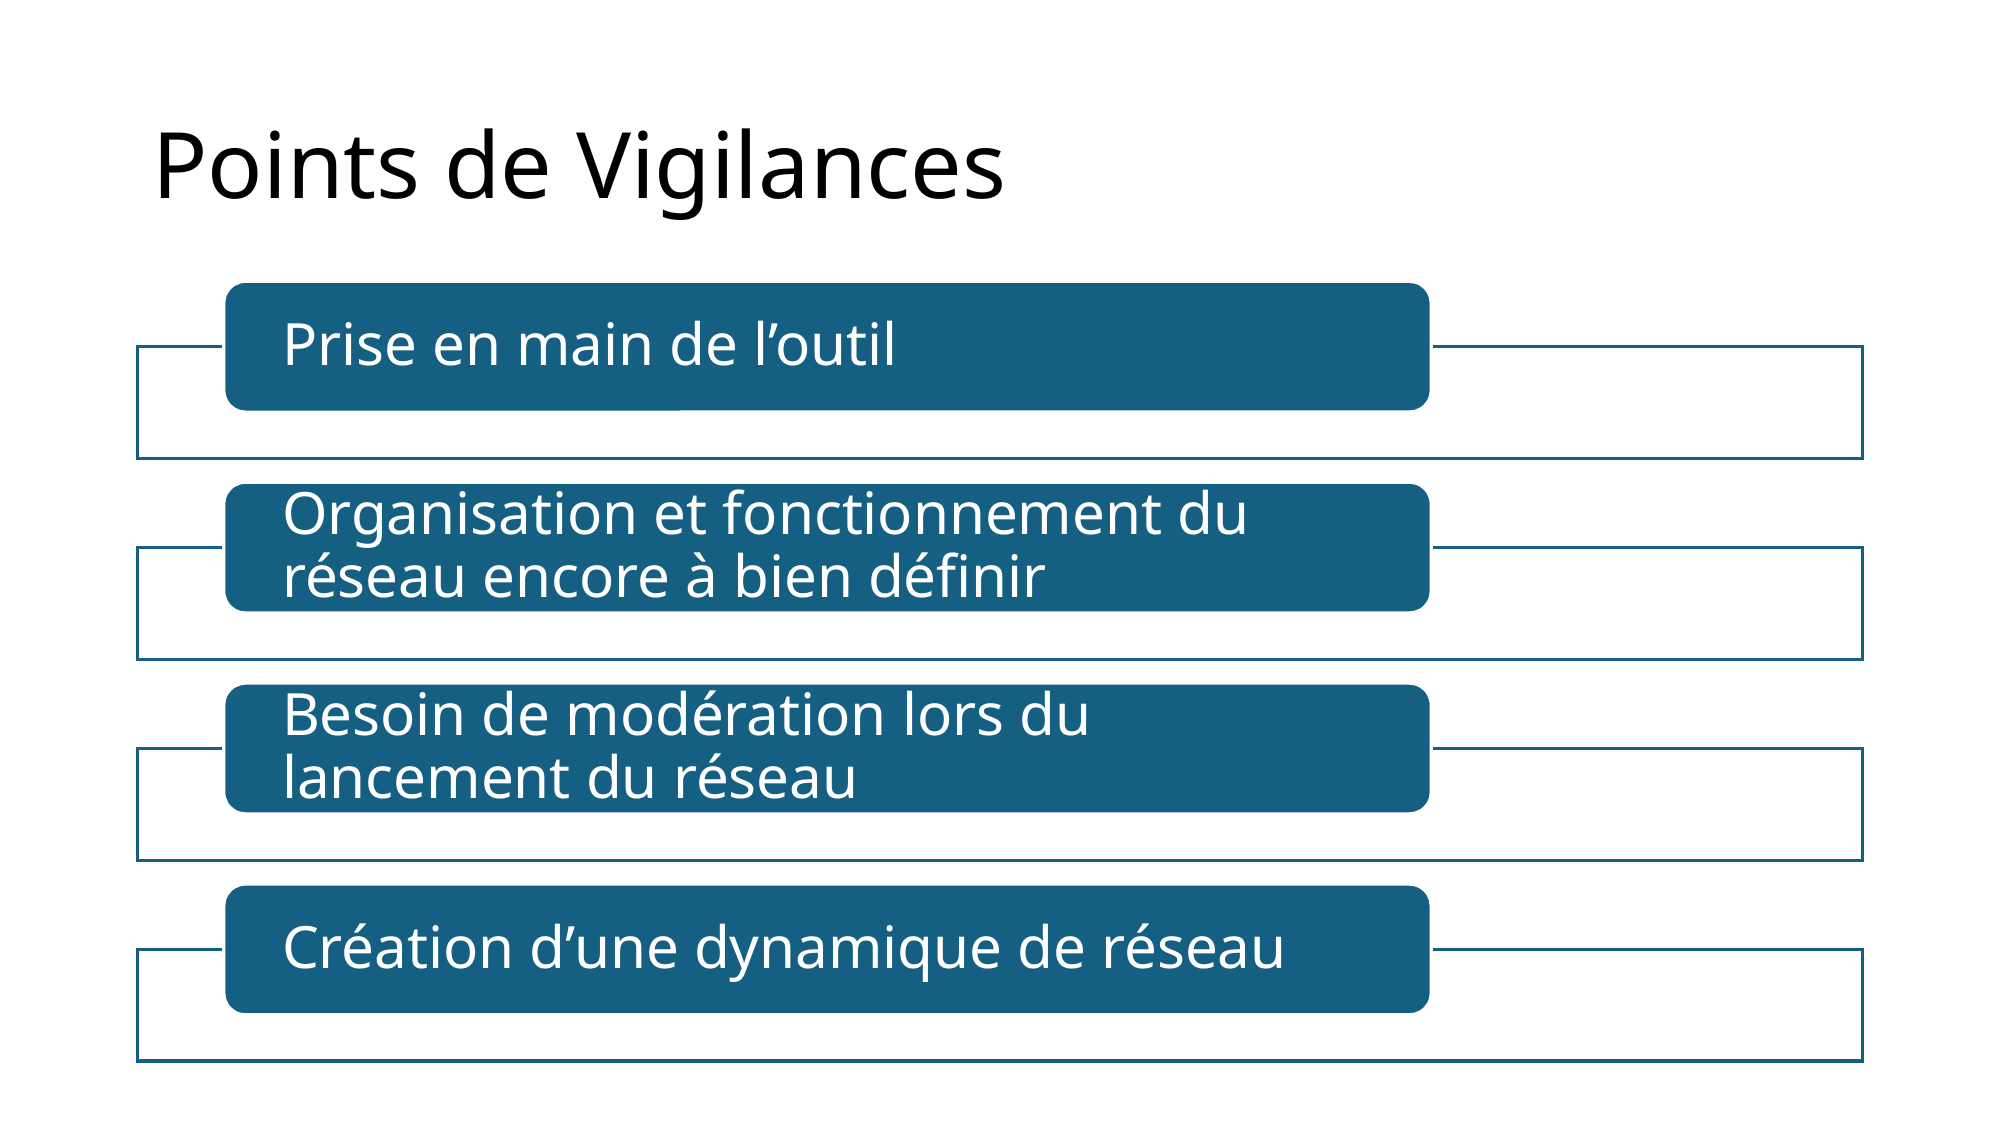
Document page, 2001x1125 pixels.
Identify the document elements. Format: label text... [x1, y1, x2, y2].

title Points de Vigilances [137, 59, 1863, 276]
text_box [136, 276, 1863, 1066]
